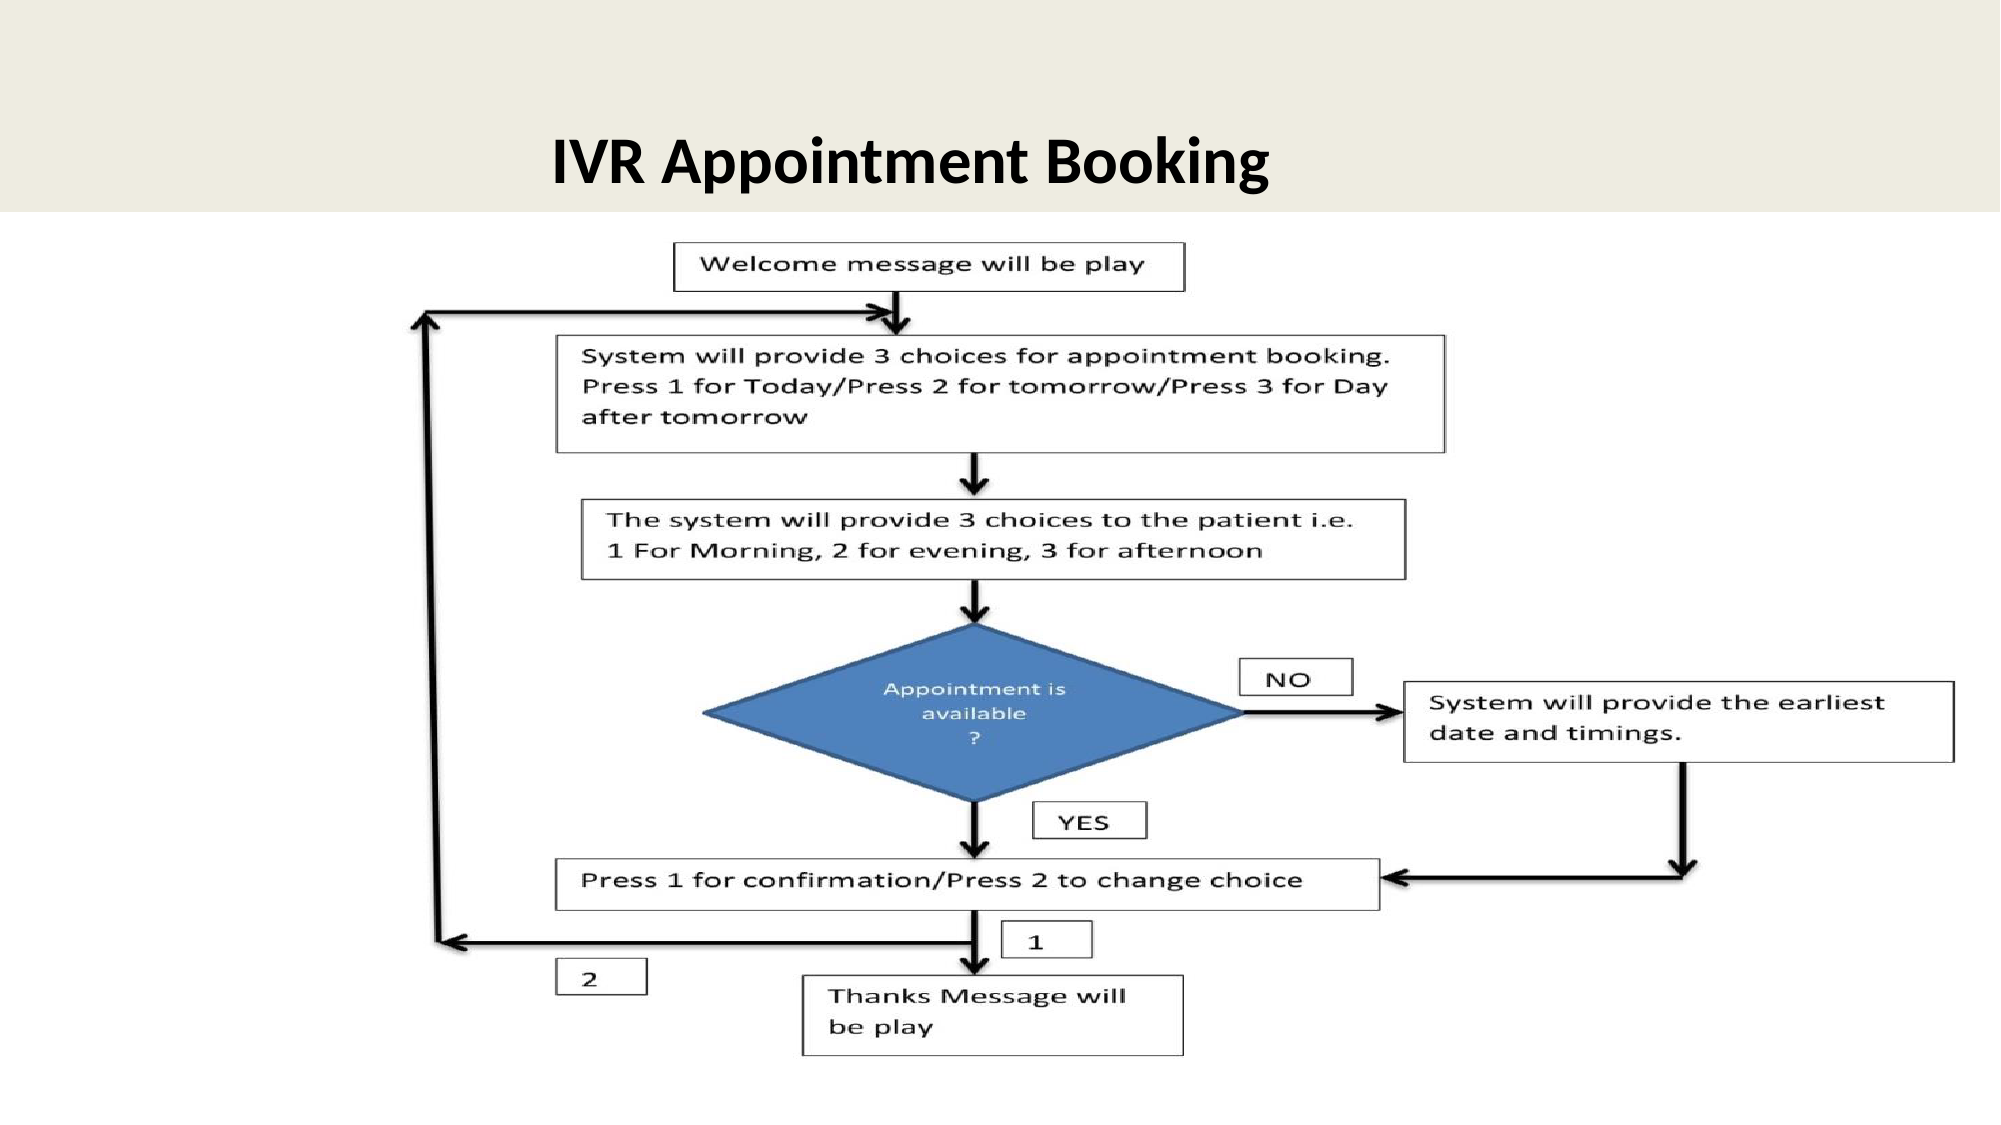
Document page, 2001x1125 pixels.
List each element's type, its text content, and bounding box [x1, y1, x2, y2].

title IVR Appointment Booking [200, 34, 1638, 210]
picture [0, 212, 2000, 1125]
